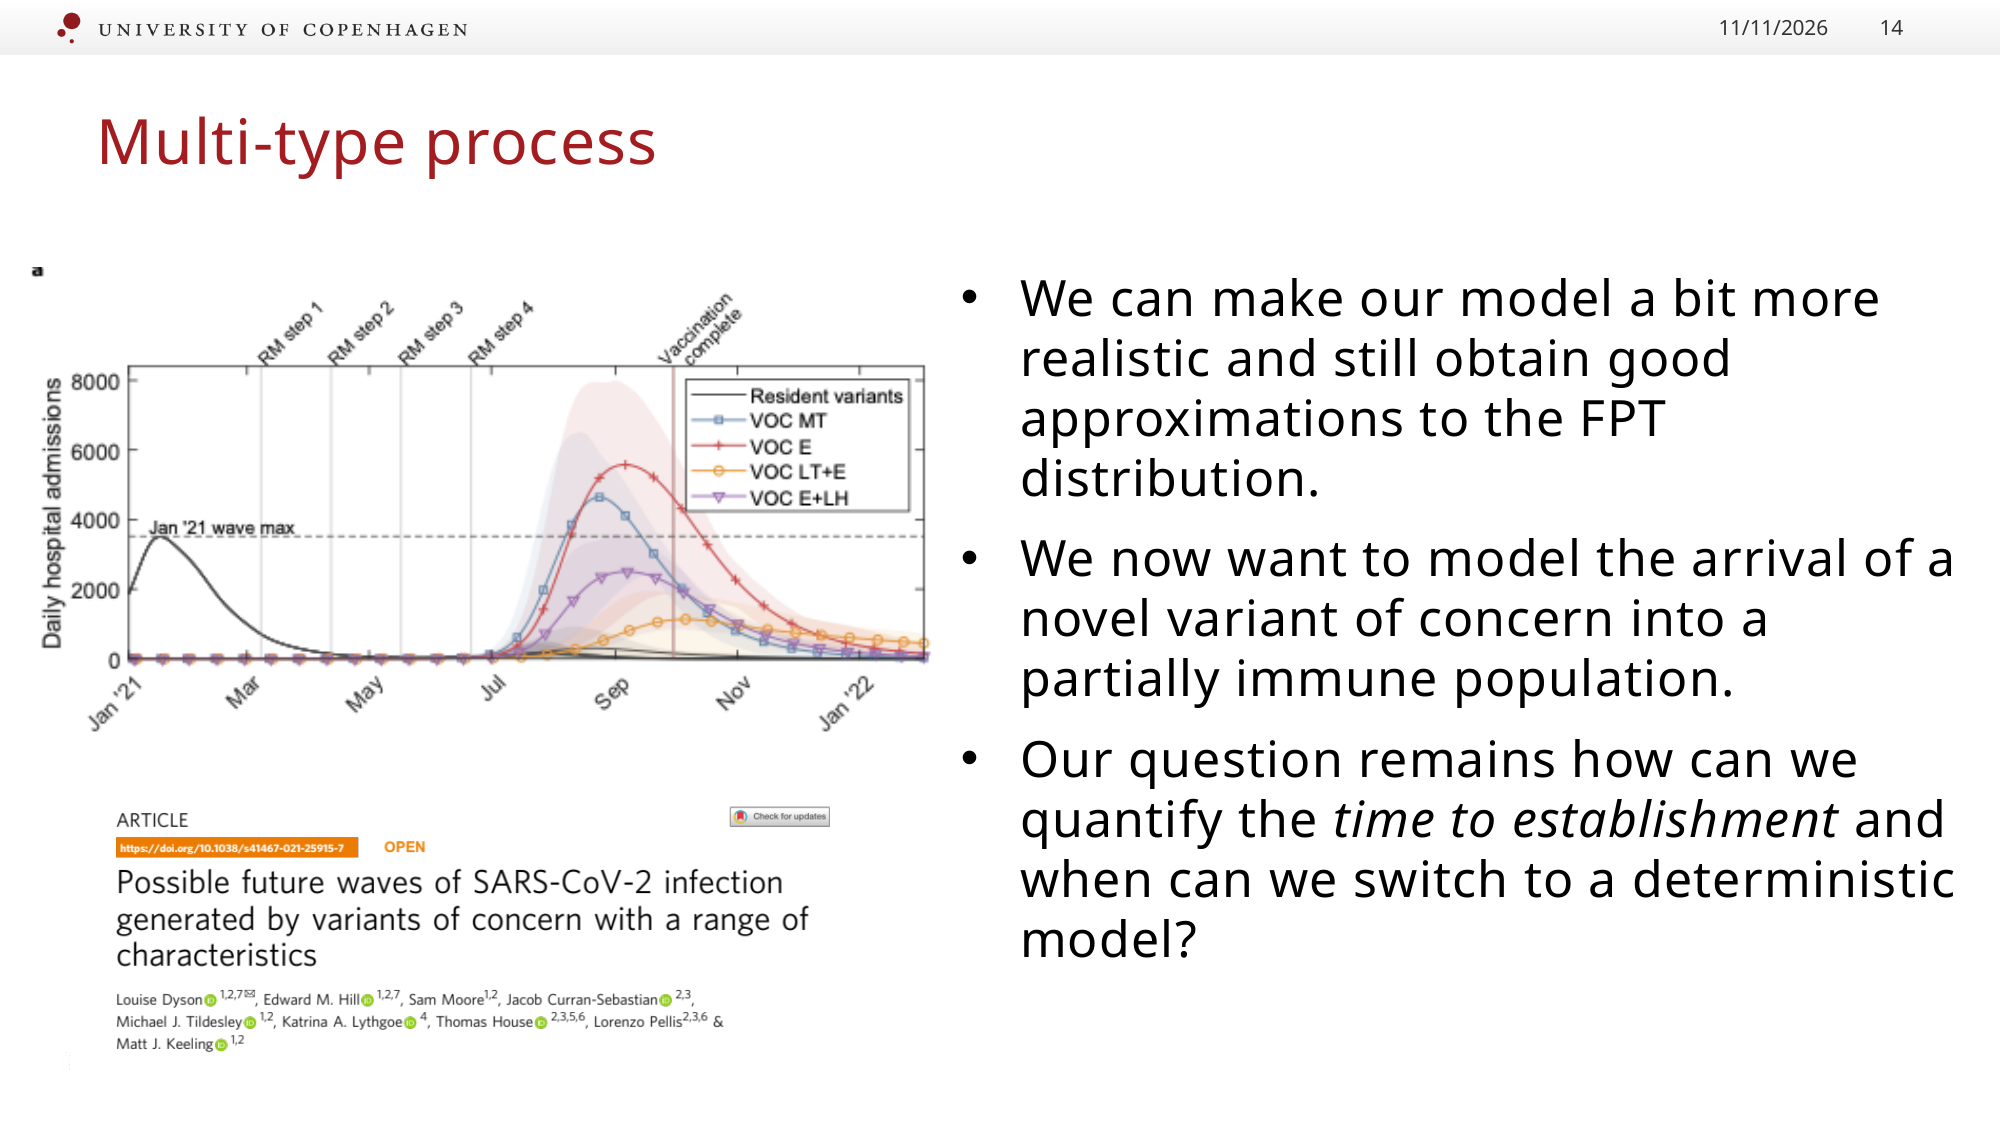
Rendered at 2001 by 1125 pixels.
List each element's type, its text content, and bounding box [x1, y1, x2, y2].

list We can make our model a bit more realistic and still obtain good approximations to the FPT distribution. We now want to model the arrival of a novel variant of concern into a partially immune population. Our question remains how can we quantify the time to establishment and when can we switch to a deterministic model? [960, 266, 1959, 1033]
picture [92, 15, 475, 42]
picture [55, 790, 890, 1070]
title Multi-type process [96, 101, 1904, 244]
picture [27, 267, 952, 762]
slide_number 14 [1840, 14, 1904, 43]
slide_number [1694, 14, 1829, 43]
